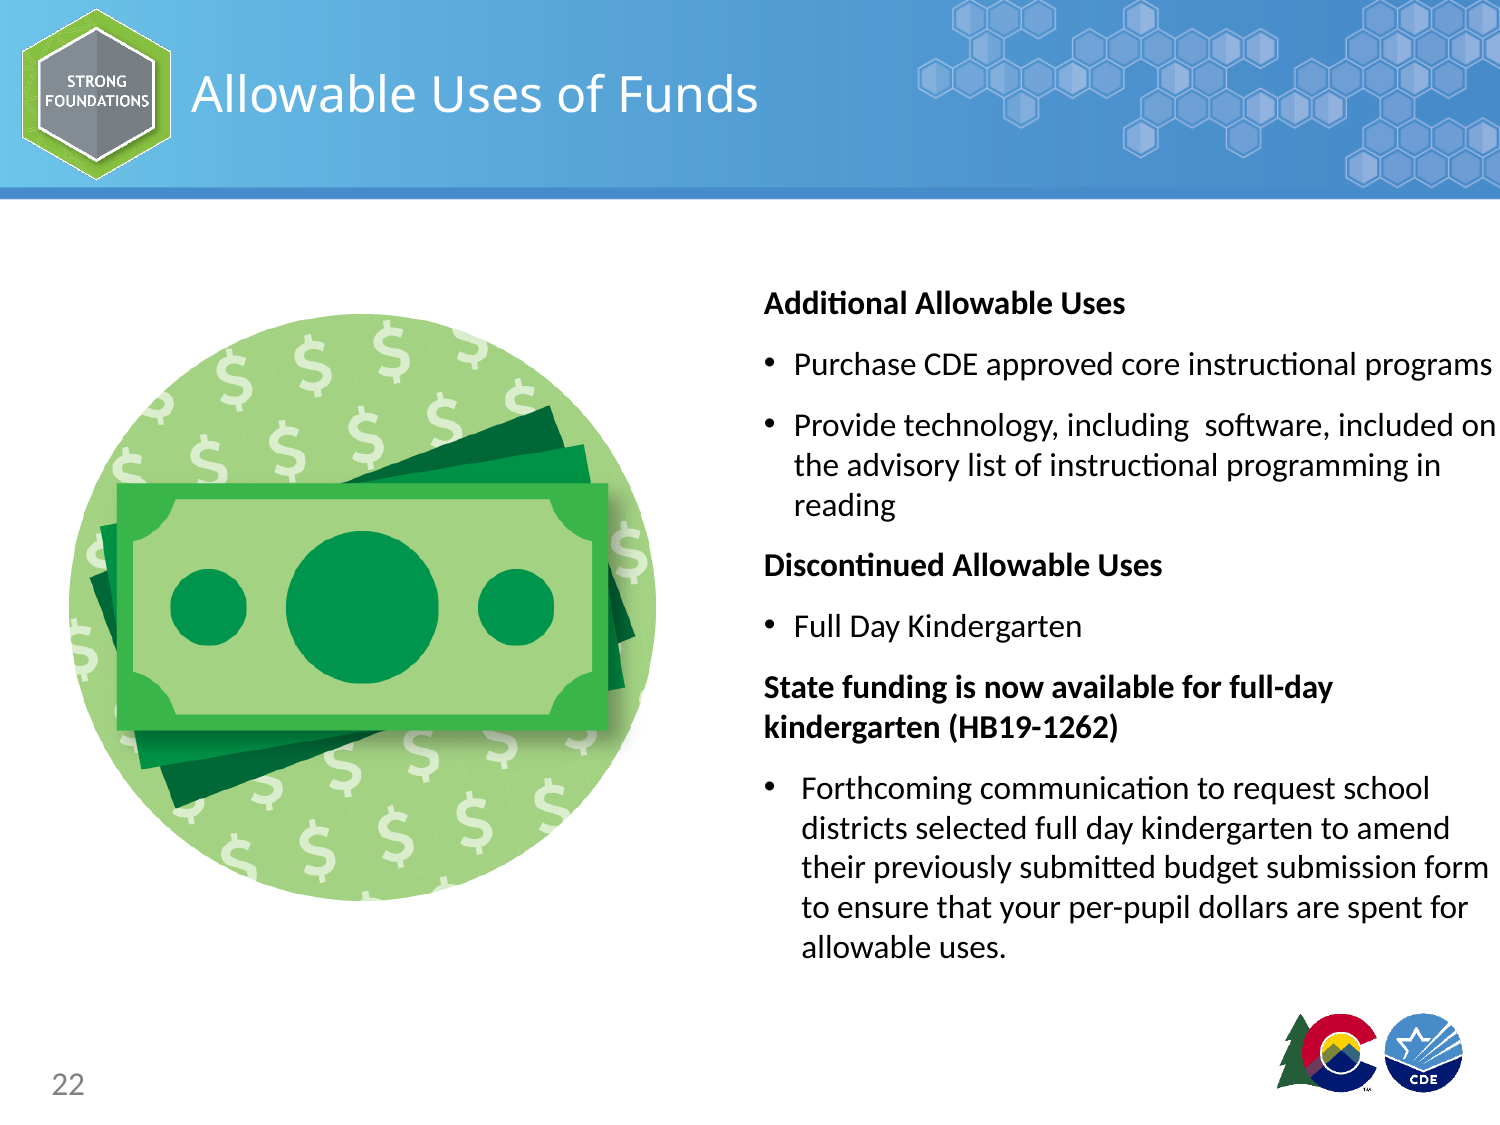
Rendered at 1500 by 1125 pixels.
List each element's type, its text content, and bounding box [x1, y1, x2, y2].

text_box Additional Allowable Uses Purchase CDE approved core instructional programs Provide technology, including software, included on the advisory list of instructional programming in reading Discontinued Allowable Uses Full Day Kindergarten State funding is now available for full-day kindergarten (HB19-1262) Forthcoming communication to request school districts selected full day kindergarten to amend their previously submitted budget submission form to ensure that your per-pupil dollars are spent for allowable uses. [763, 281, 1500, 1085]
picture [1275, 1085, 1463, 1093]
picture [0, 0, 1500, 200]
slide_number 22 [36, 1054, 375, 1115]
picture [36, 281, 688, 933]
title Allowable Uses of Funds [191, 68, 1038, 166]
